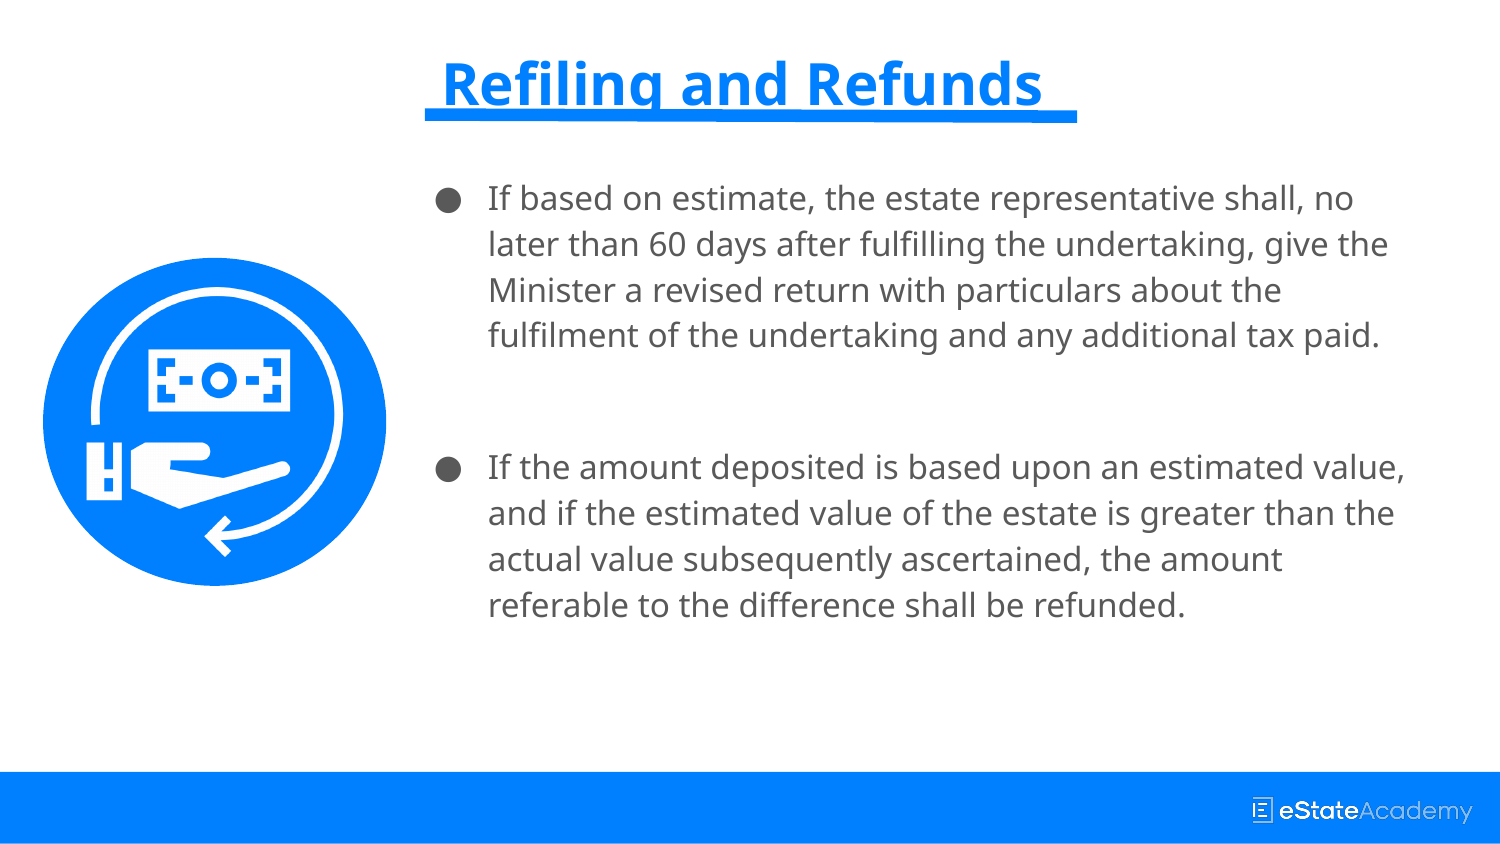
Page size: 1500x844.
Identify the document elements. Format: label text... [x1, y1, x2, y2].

text_box [355, 328, 386, 515]
text_box [43, 329, 74, 515]
picture [1247, 788, 1476, 828]
text_box Refiling and Refunds [0, 32, 1500, 121]
picture [79, 287, 350, 557]
text_box If based on estimate, the estate representative shall, no later than 60 days after fulfilling the undertaking, give the Minister a revised return with particulars about the fulfilment of the undertaking and any additional tax paid. If the amount deposited is based upon an estimated value, and if the estimated value of the estate is greater than the actual value subsequently ascertained, the amount referable to the difference shall be refunded. [397, 156, 1446, 639]
text_box [134, 566, 295, 586]
text_box [0, 771, 1500, 844]
text_box [121, 258, 308, 285]
